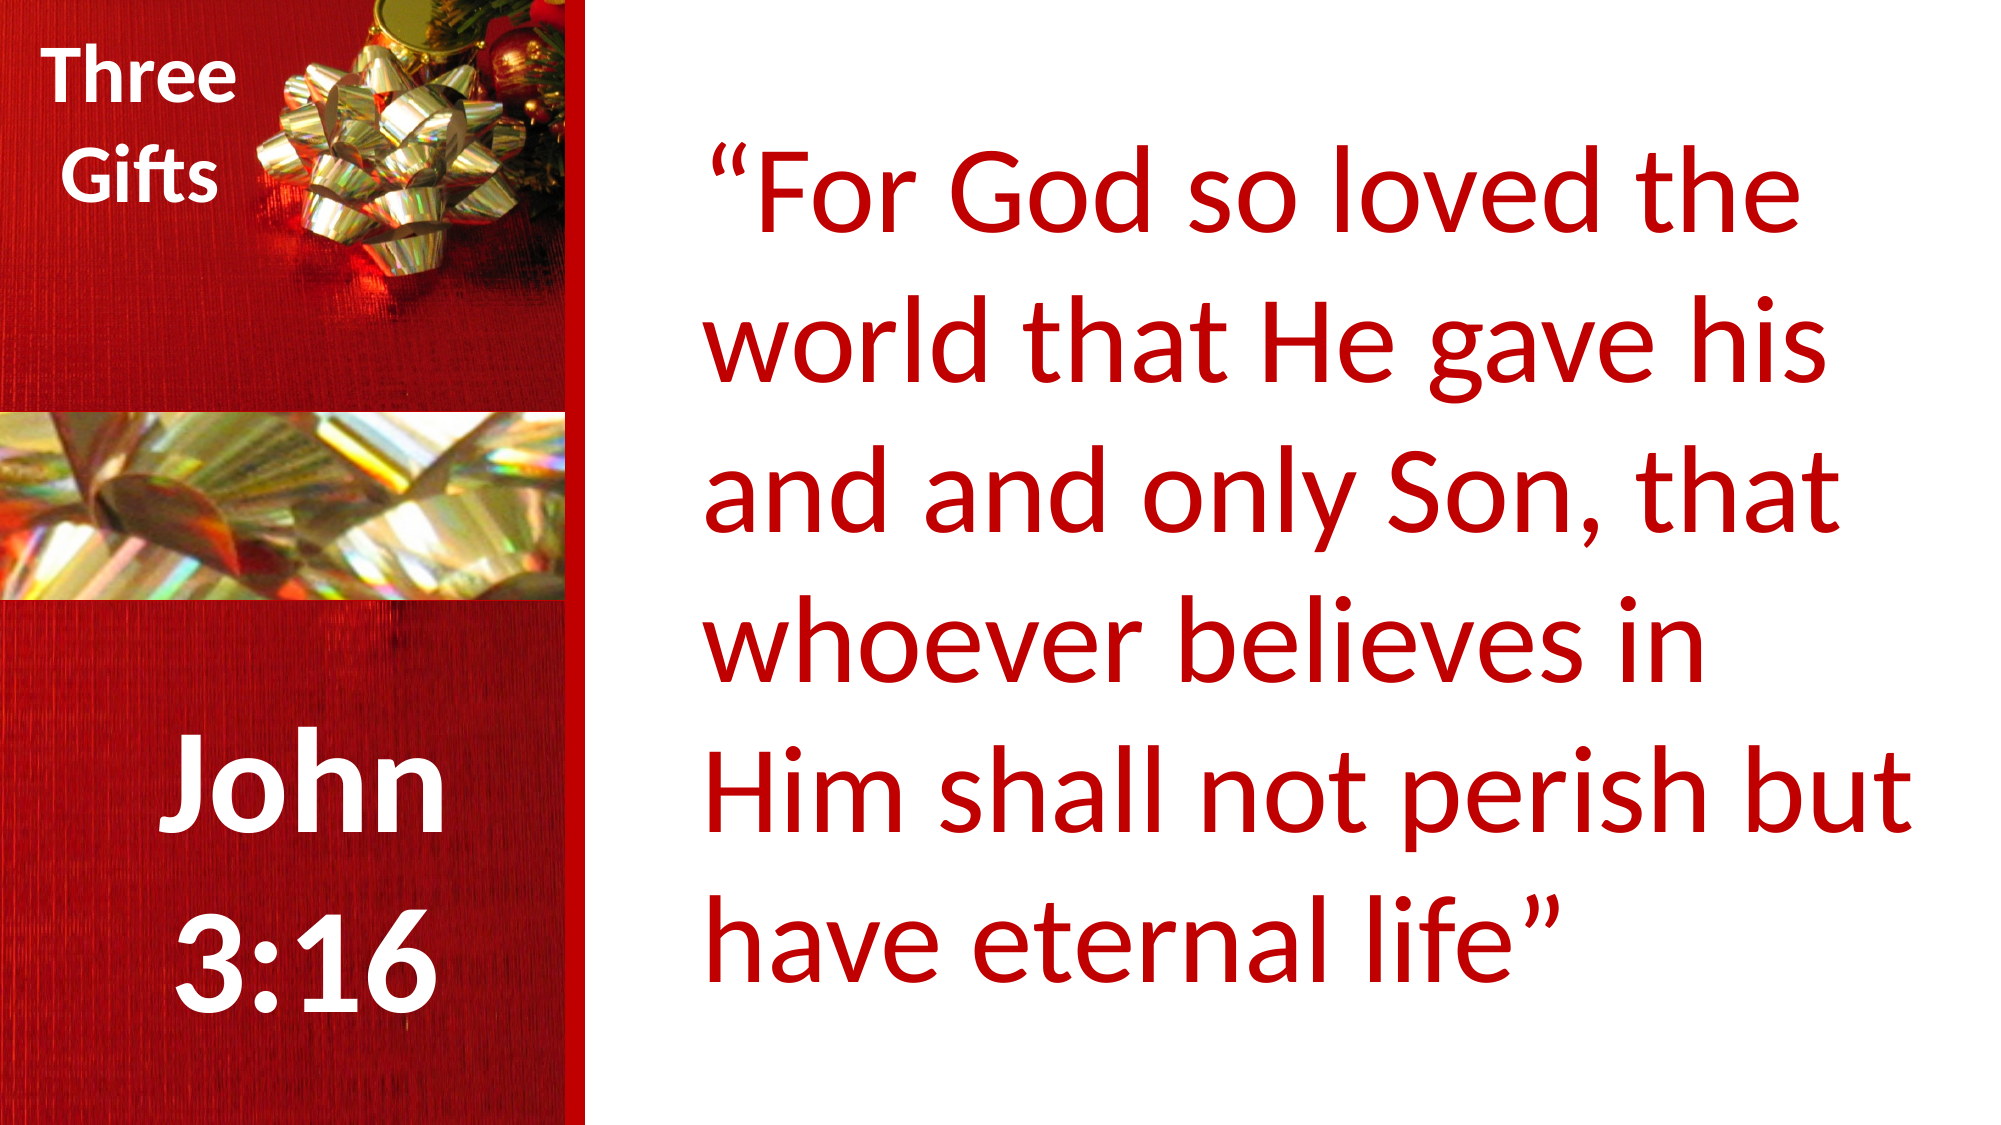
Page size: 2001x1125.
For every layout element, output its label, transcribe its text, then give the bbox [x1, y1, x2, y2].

text_box “For God so loved the world that He gave his and and only Son, that whoever believes in Him shall not perish but have eternal life” [687, 100, 1950, 1016]
text_box [576, 0, 585, 1125]
picture [0, 0, 576, 1125]
